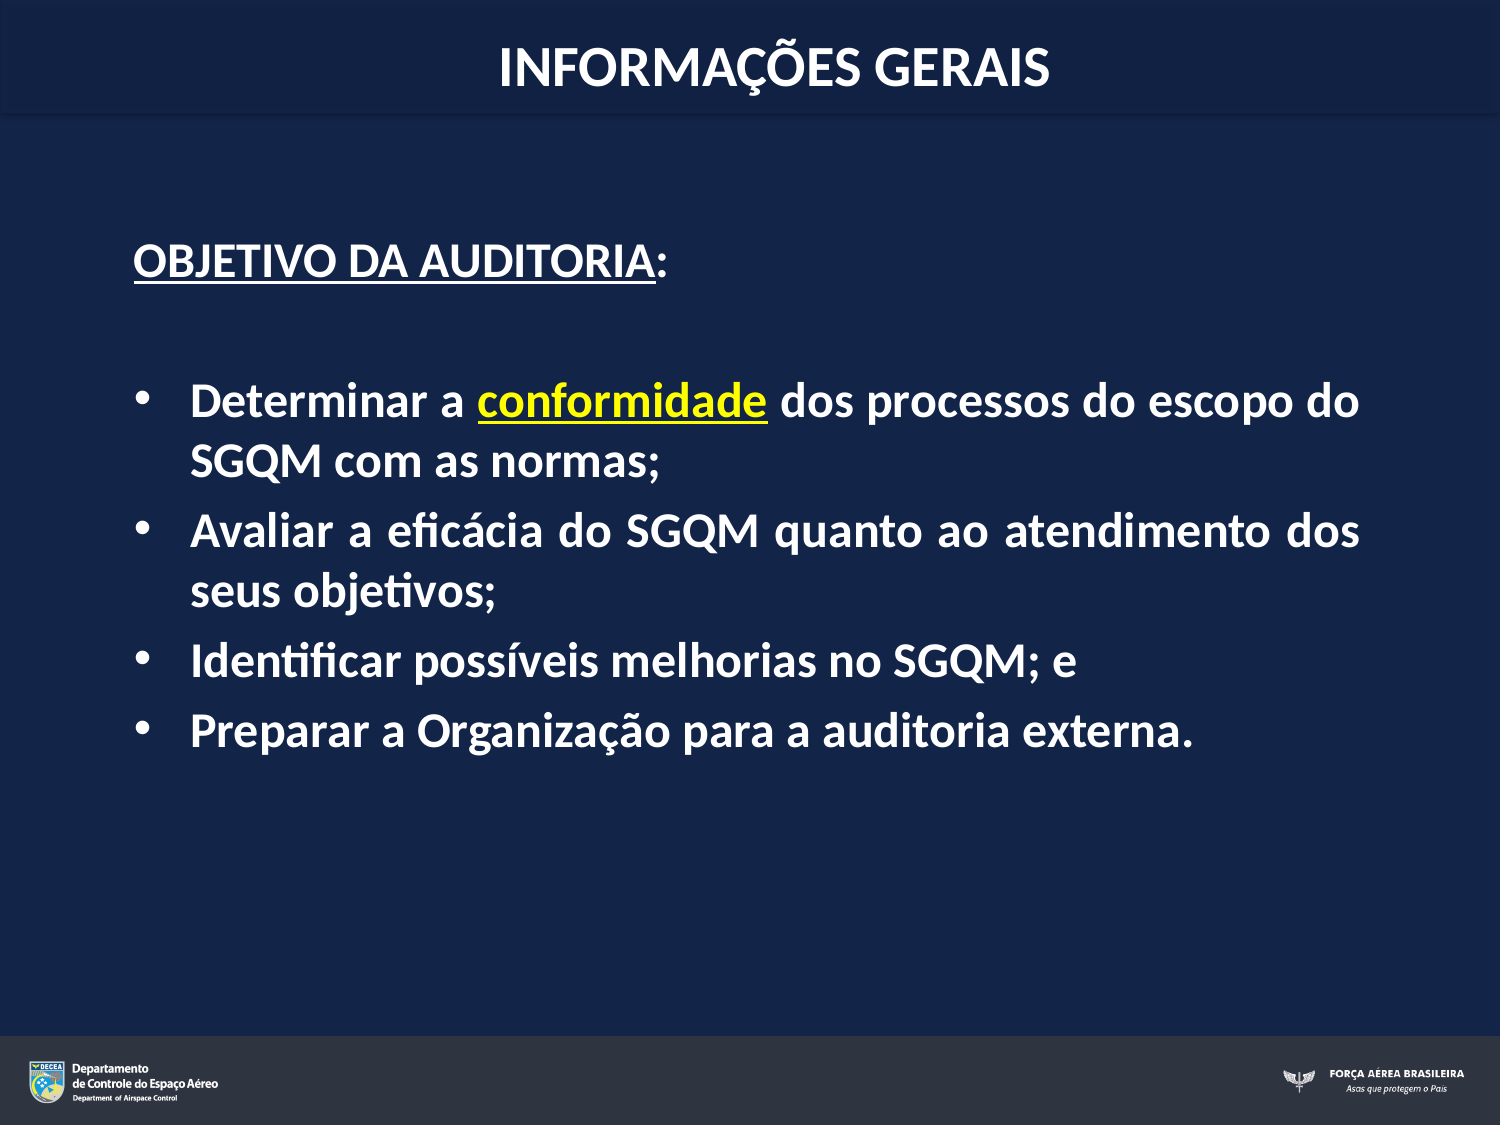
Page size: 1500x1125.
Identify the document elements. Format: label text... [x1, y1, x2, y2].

text_box OBJETIVO DA AUDITORIA: Determinar a conformidade dos processos do escopo do SGQM com as normas; Avaliar a eficácia do SGQM quanto ao atendimento dos seus objetivos; Identificar possíveis melhorias no SGQM; e Preparar a Organização para a auditoria externa. [118, 219, 1376, 1070]
text_box INFORMAÇÕES GERAIS [50, 21, 1500, 106]
picture [0, 1036, 1500, 1125]
